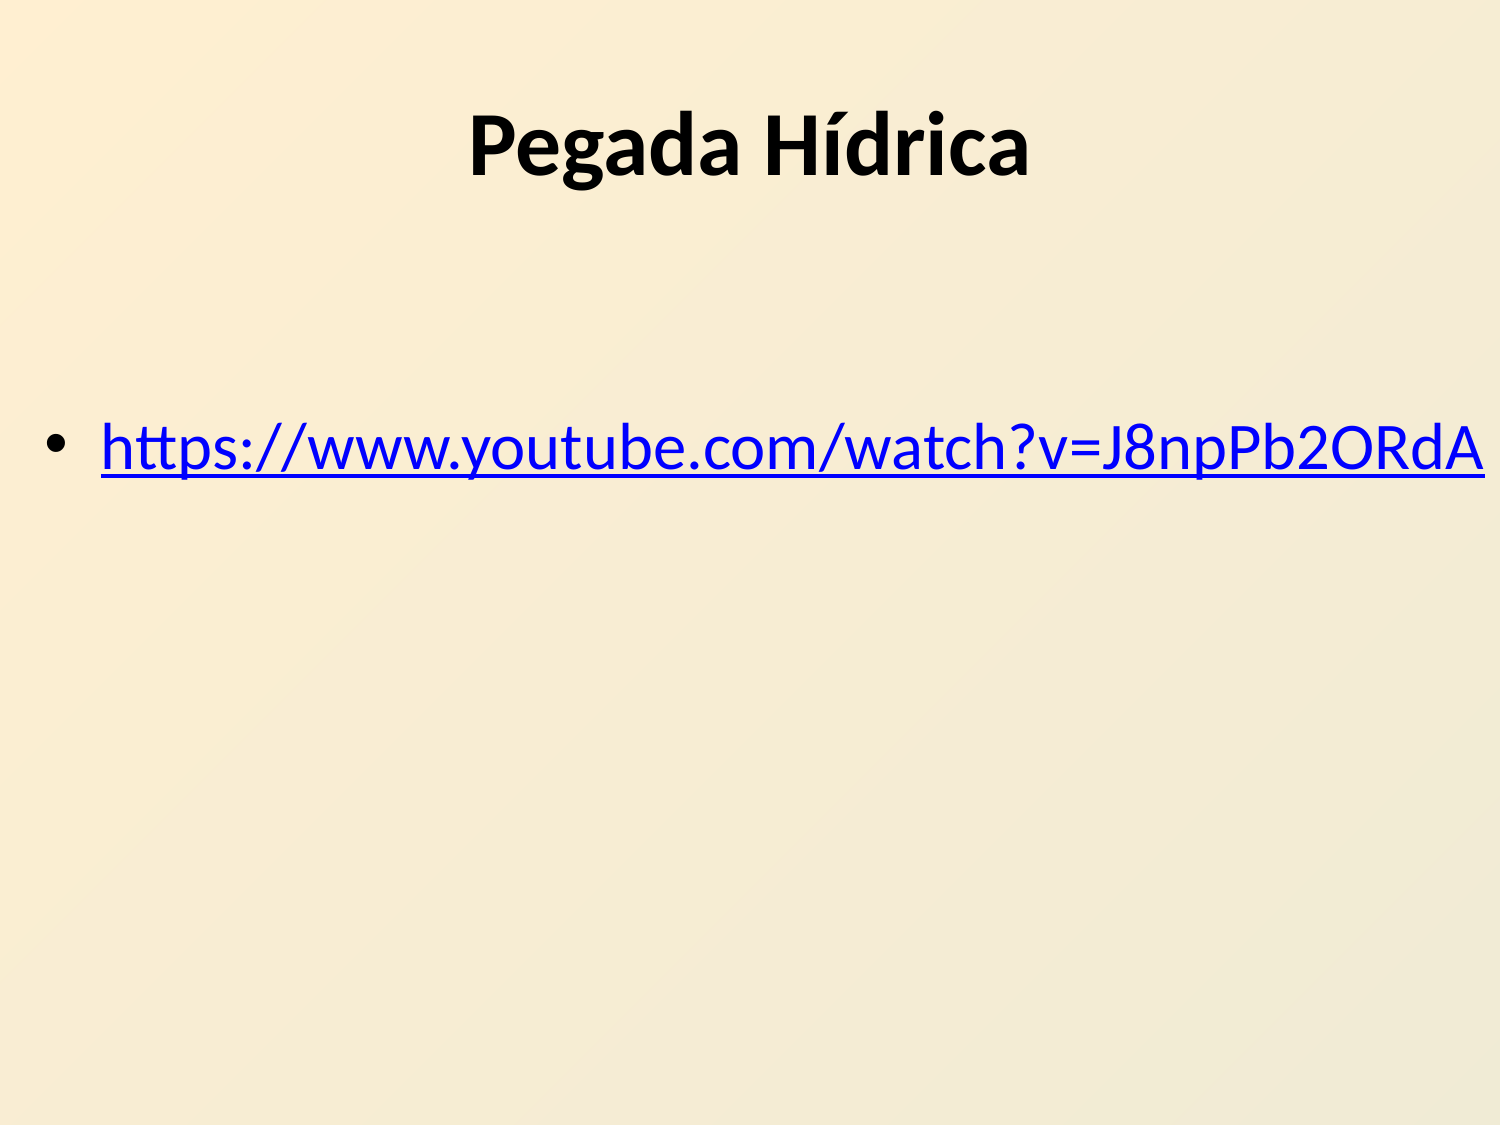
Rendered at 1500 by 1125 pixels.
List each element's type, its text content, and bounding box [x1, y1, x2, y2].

list https://www.youtube.com/watch?v=J8npPb2ORdA [29, 208, 1500, 1106]
title Pegada Hídrica [75, 45, 1425, 208]
